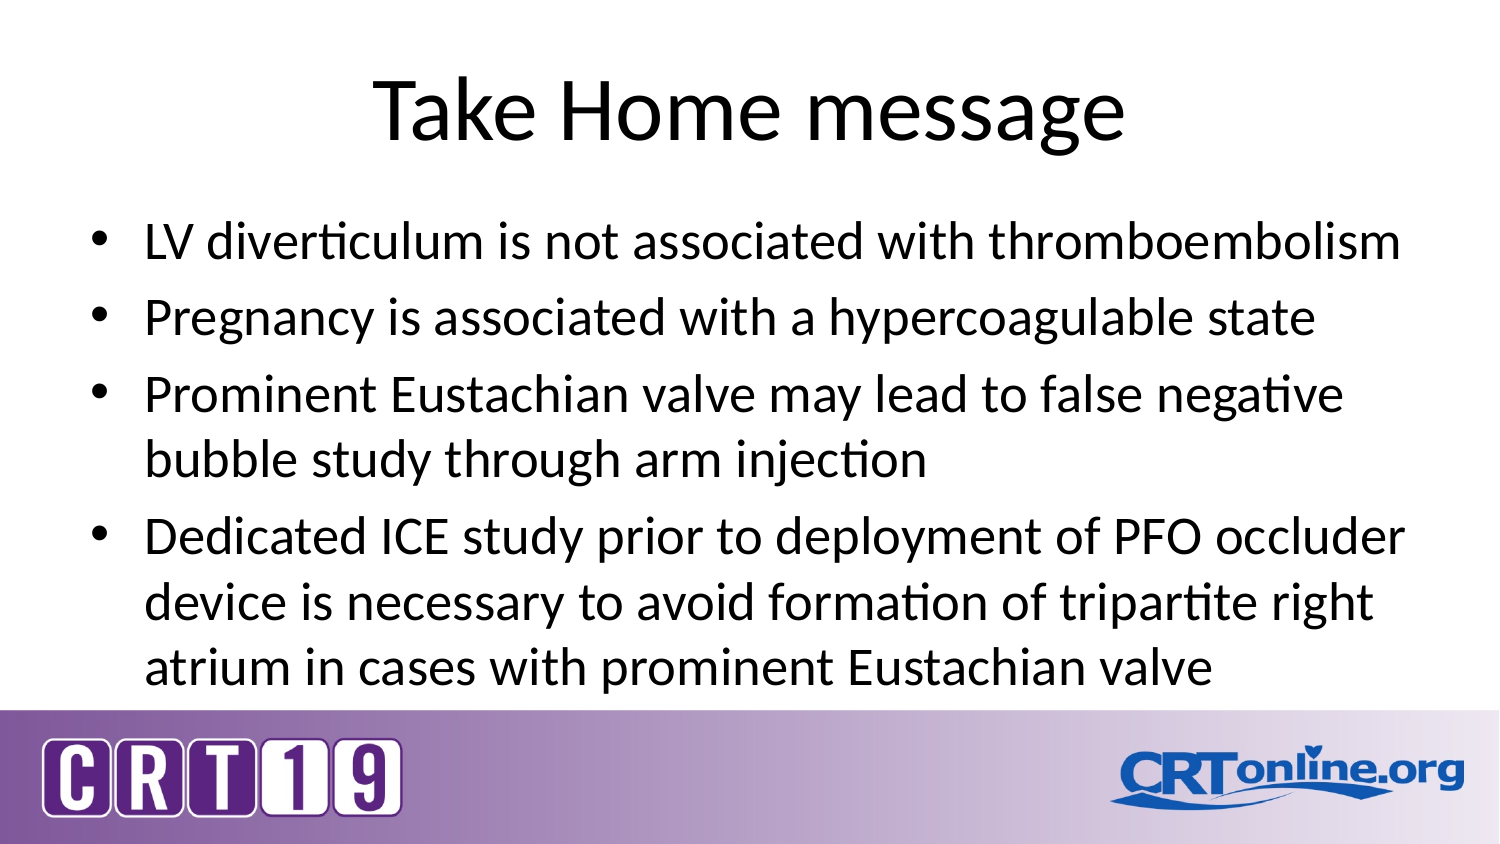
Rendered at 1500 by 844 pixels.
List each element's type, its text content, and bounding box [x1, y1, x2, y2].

title Take Home message [75, 33, 1425, 175]
picture [0, 0, 1500, 844]
list LV diverticulum is not associated with thromboembolism Pregnancy is associated with a hypercoagulable state Prominent Eustachian valve may lead to false negative bubble study through arm injection Dedicated ICE study prior to deployment of PFO occluder device is necessary to avoid formation of tripartite right atrium in cases with prominent Eustachian valve [75, 196, 1425, 754]
